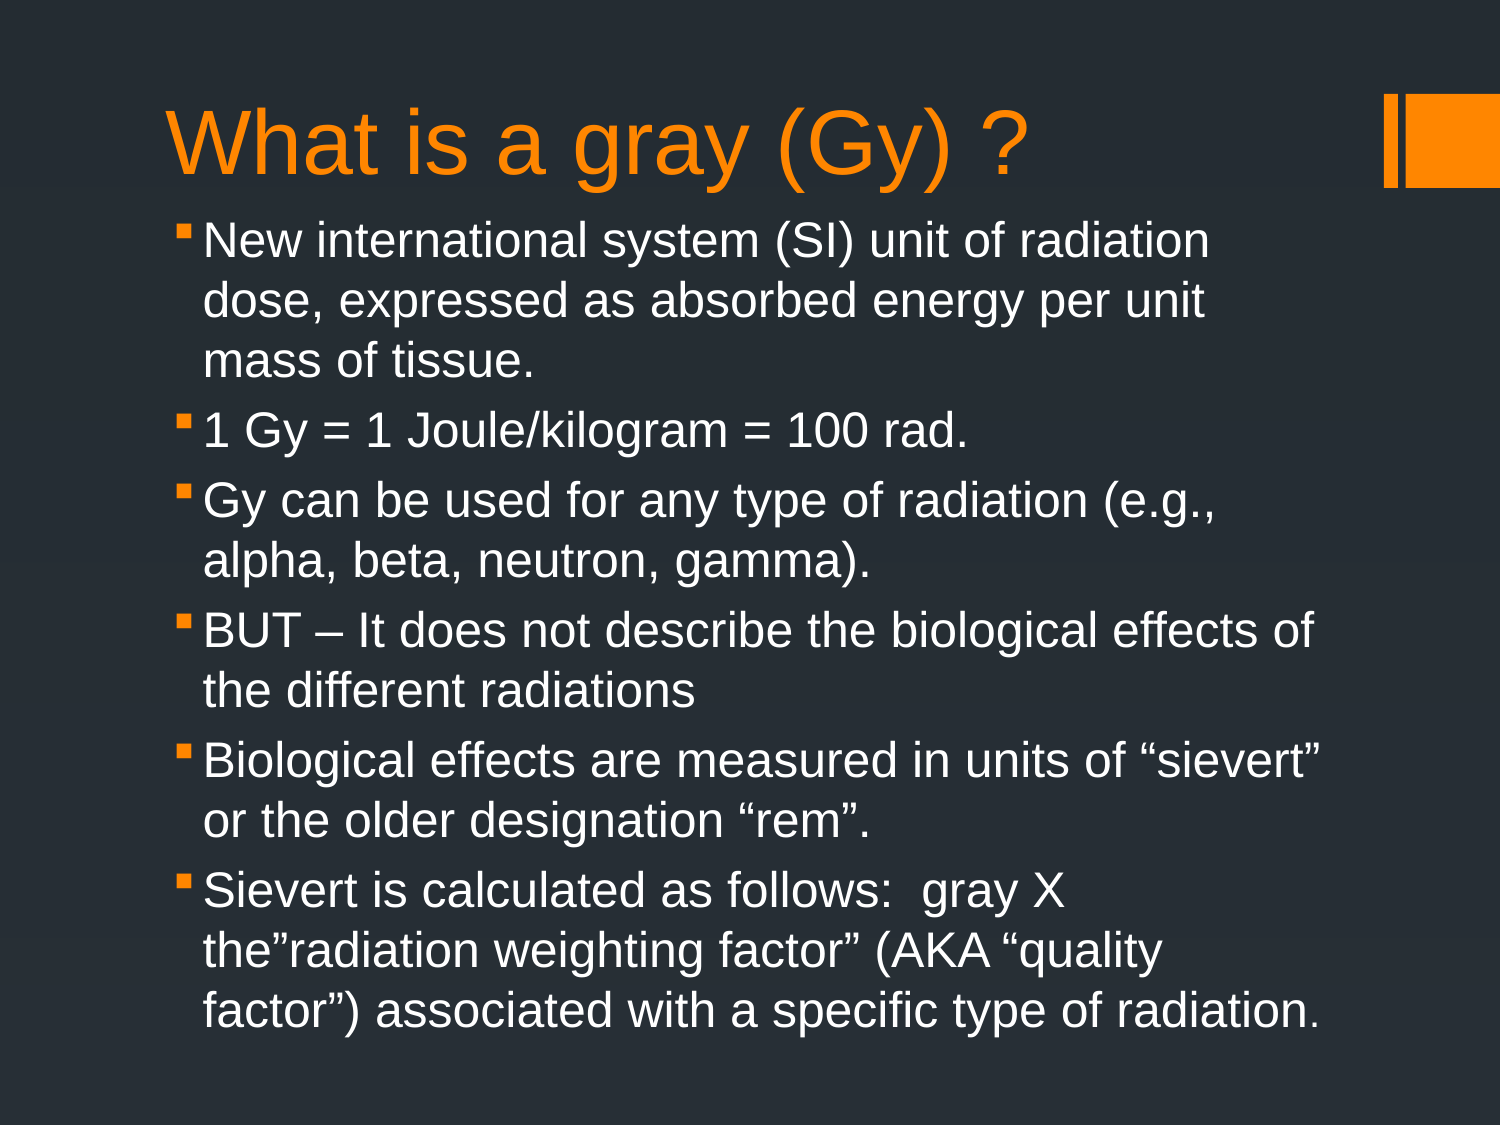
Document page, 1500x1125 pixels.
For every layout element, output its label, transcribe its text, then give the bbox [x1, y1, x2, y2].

title What is a gray (Gy) ? [150, 75, 1350, 200]
list New international system (SI) unit of radiation dose, expressed as absorbed energy per unit mass of tissue. 1 Gy = 1 Joule/kilogram = 100 rad. Gy can be used for any type of radiation (e.g., alpha, beta, neutron, gamma). BUT – It does not describe the biological effects of the different radiations Biological effects are measured in units of “sievert” or the older designation “rem”. Sievert is calculated as follows: gray X the”radiation weighting factor” (AKA “quality factor”) associated with a specific type of radiation. [150, 200, 1350, 1035]
